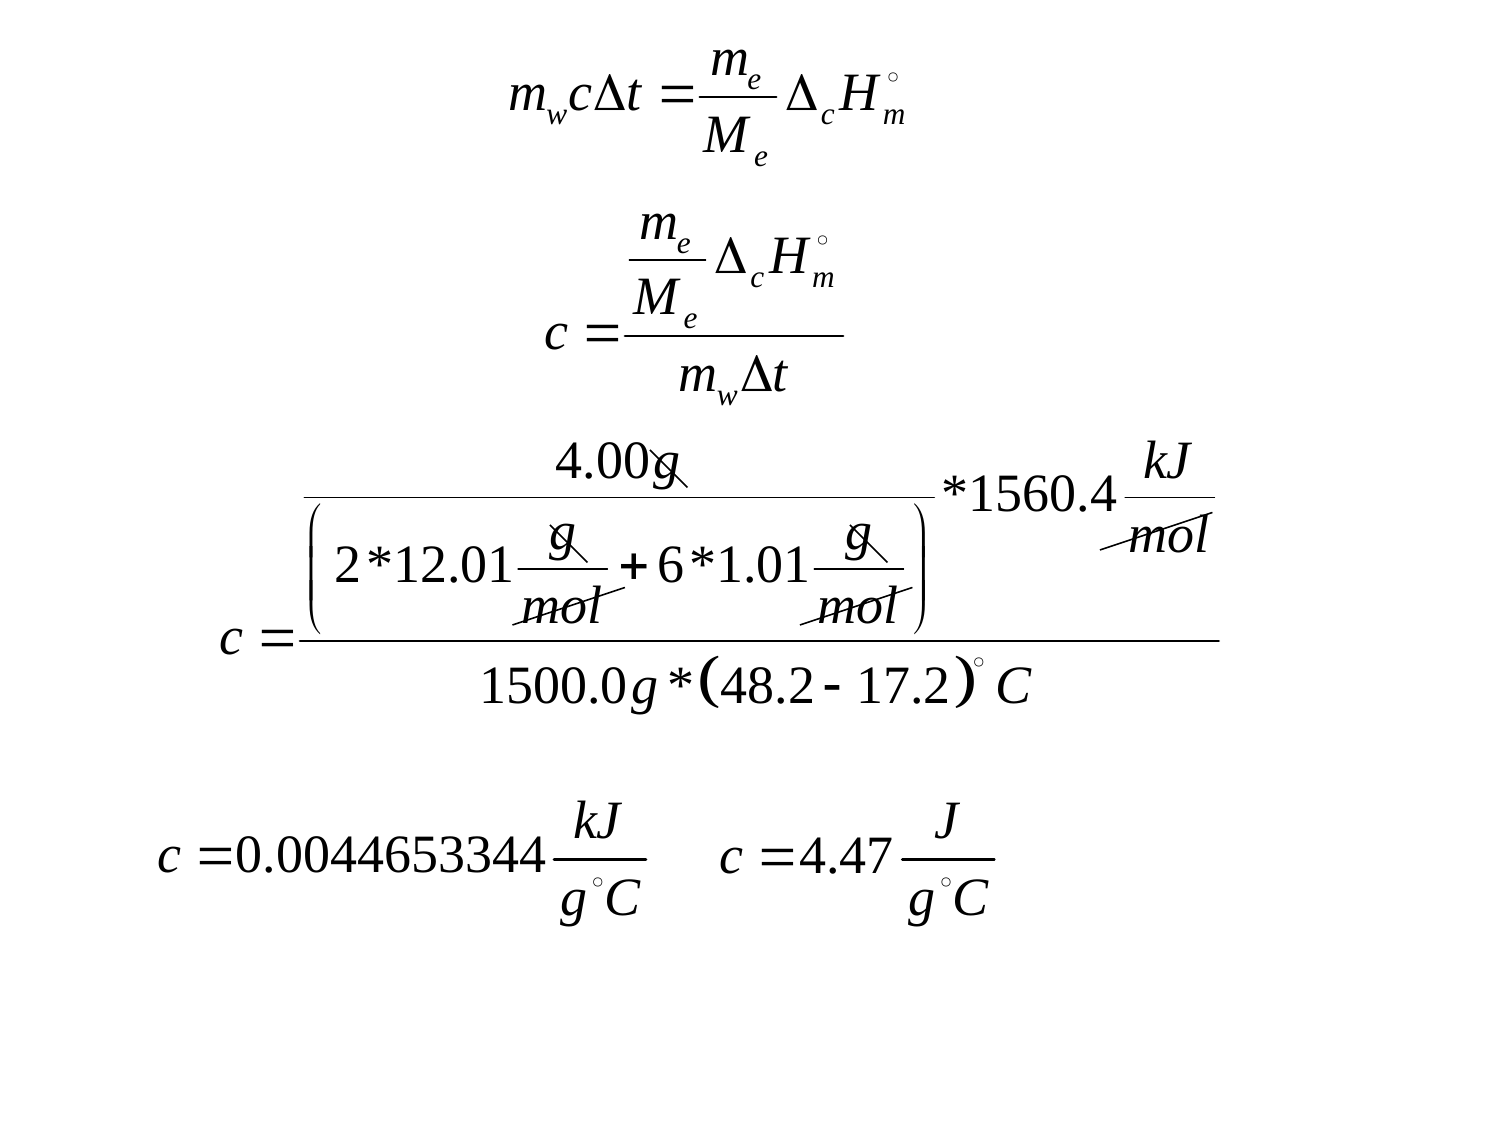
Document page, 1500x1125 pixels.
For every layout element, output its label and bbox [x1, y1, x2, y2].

text_box [537, 187, 853, 418]
text_box [499, 24, 915, 179]
text_box [149, 787, 659, 937]
text_box [212, 424, 1230, 736]
text_box [712, 787, 1006, 937]
